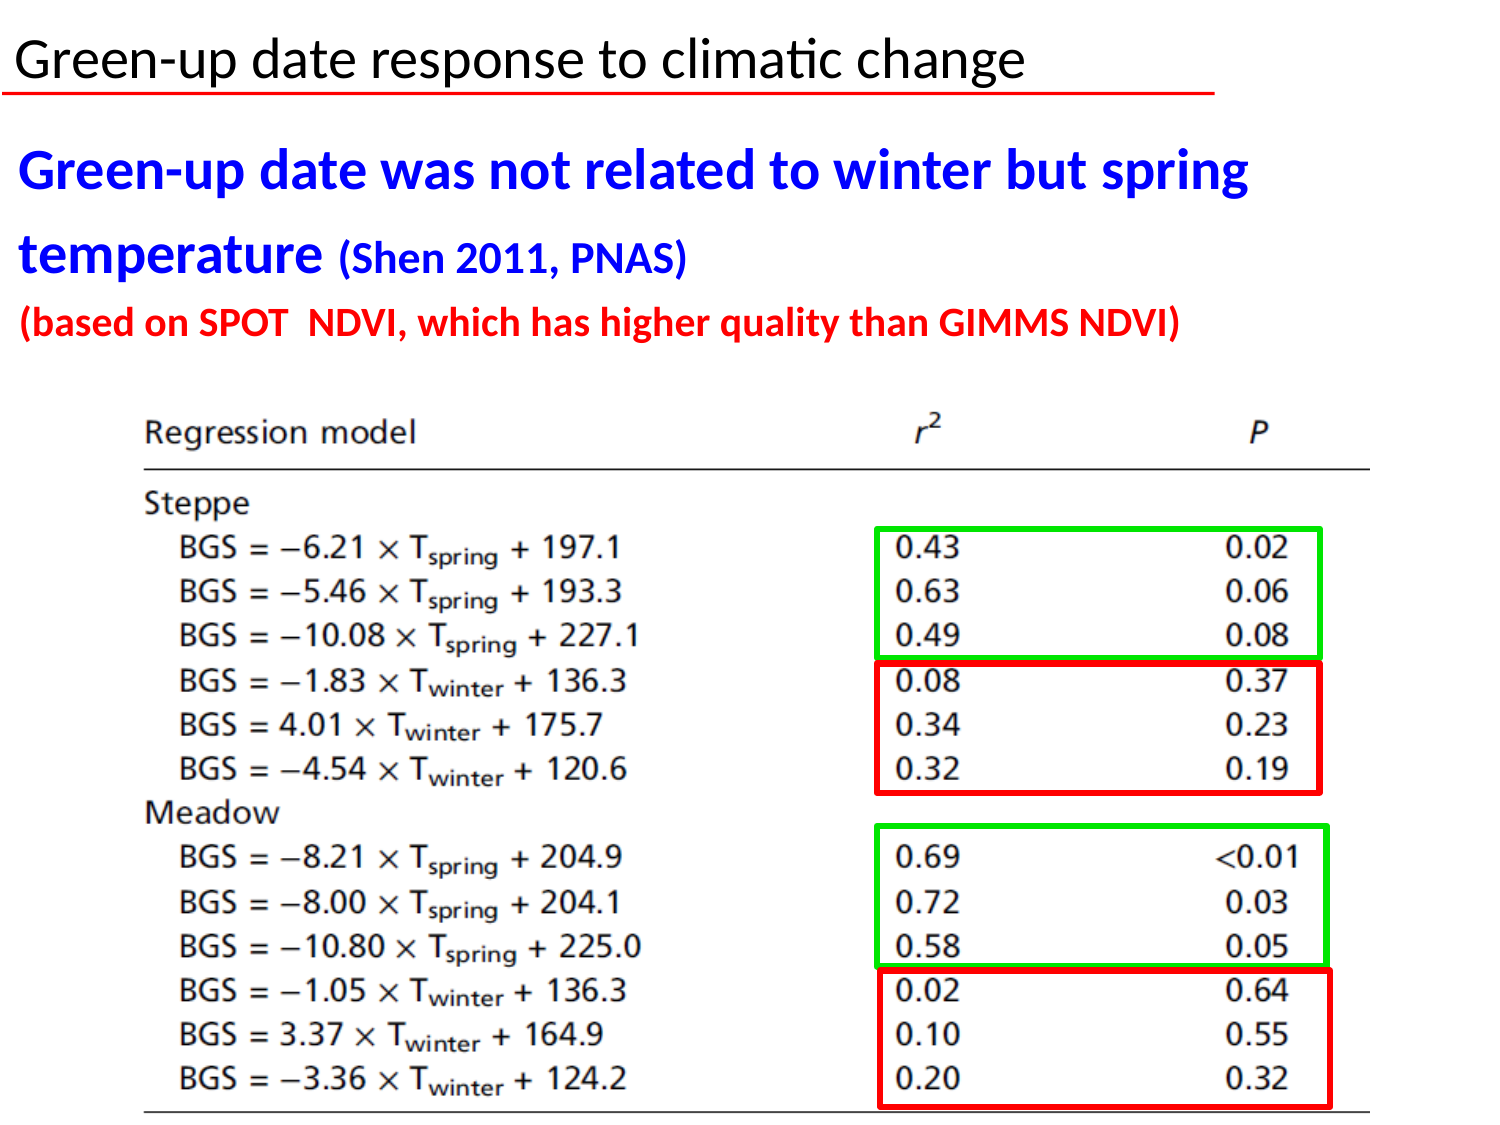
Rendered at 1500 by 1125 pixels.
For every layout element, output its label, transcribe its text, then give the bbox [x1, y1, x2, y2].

text_box Green-up date response to climatic change [0, 0, 1359, 82]
text_box Green-up date was not related to winter but spring temperature (Shen 2011, PNAS) (based on SPOT NDVI, which has higher quality than GIMMS NDVI) [4, 109, 1500, 353]
picture [118, 395, 1370, 1122]
